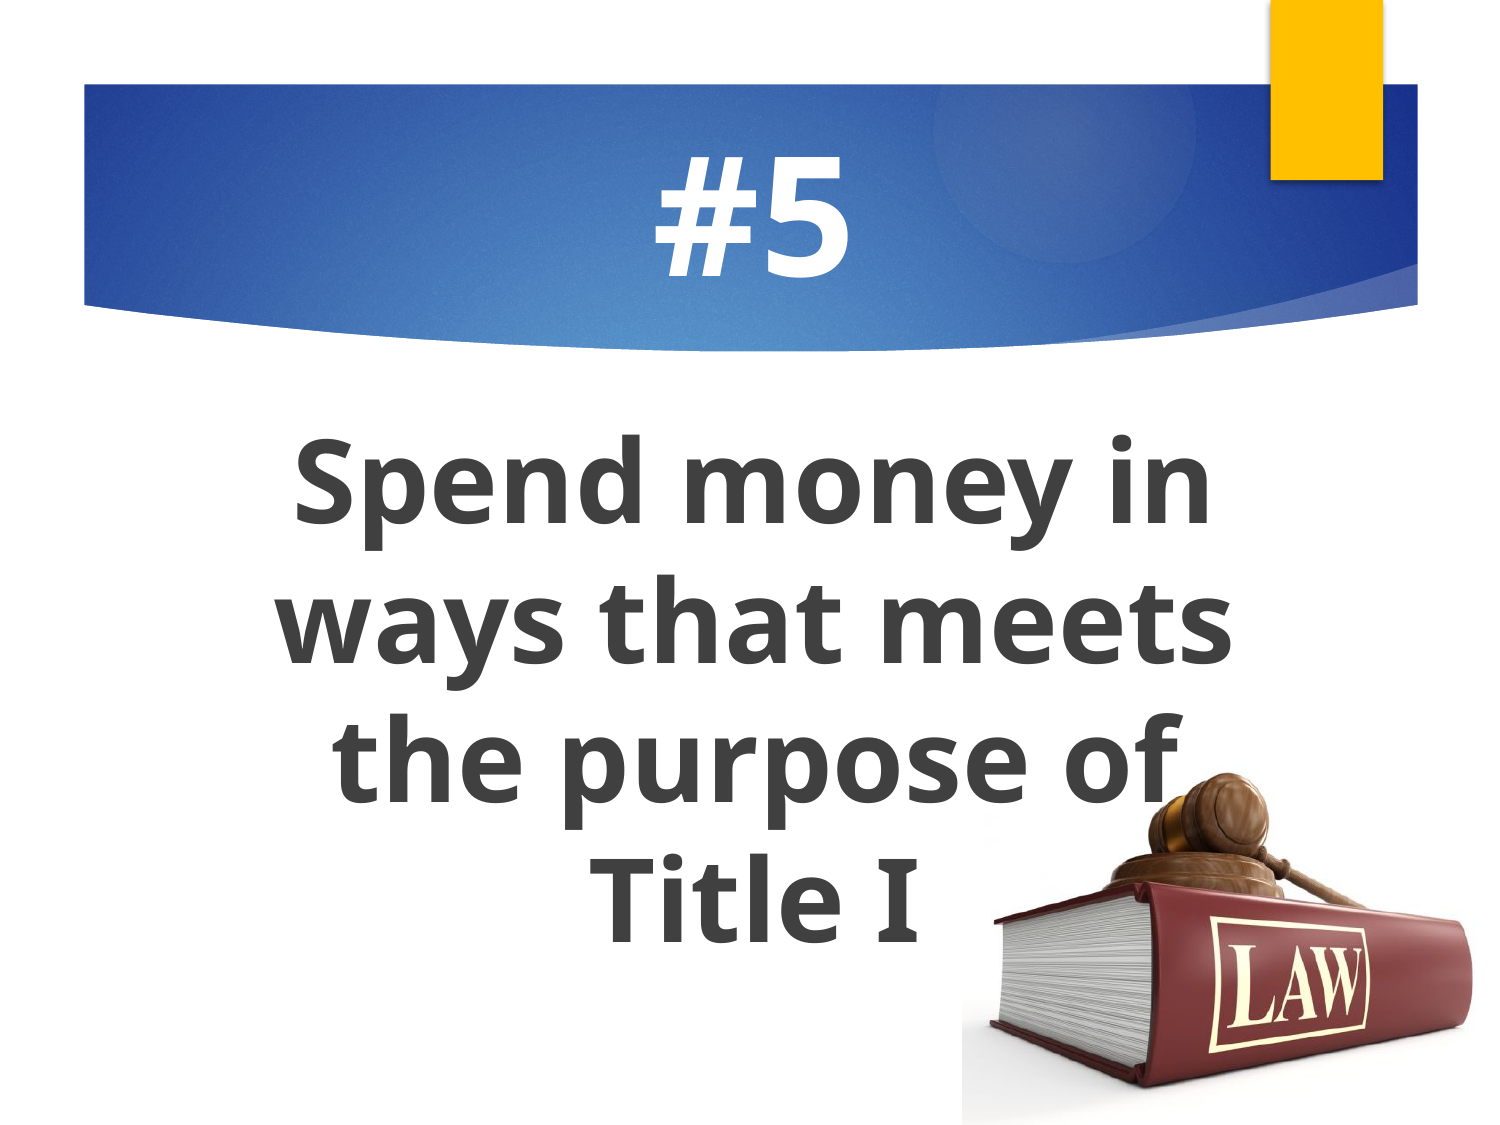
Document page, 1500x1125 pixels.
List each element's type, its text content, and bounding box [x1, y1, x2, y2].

picture [962, 721, 1497, 1125]
list Spend money in ways that meets the purpose of Title I [234, 399, 1275, 980]
title #5 [233, 151, 1275, 269]
